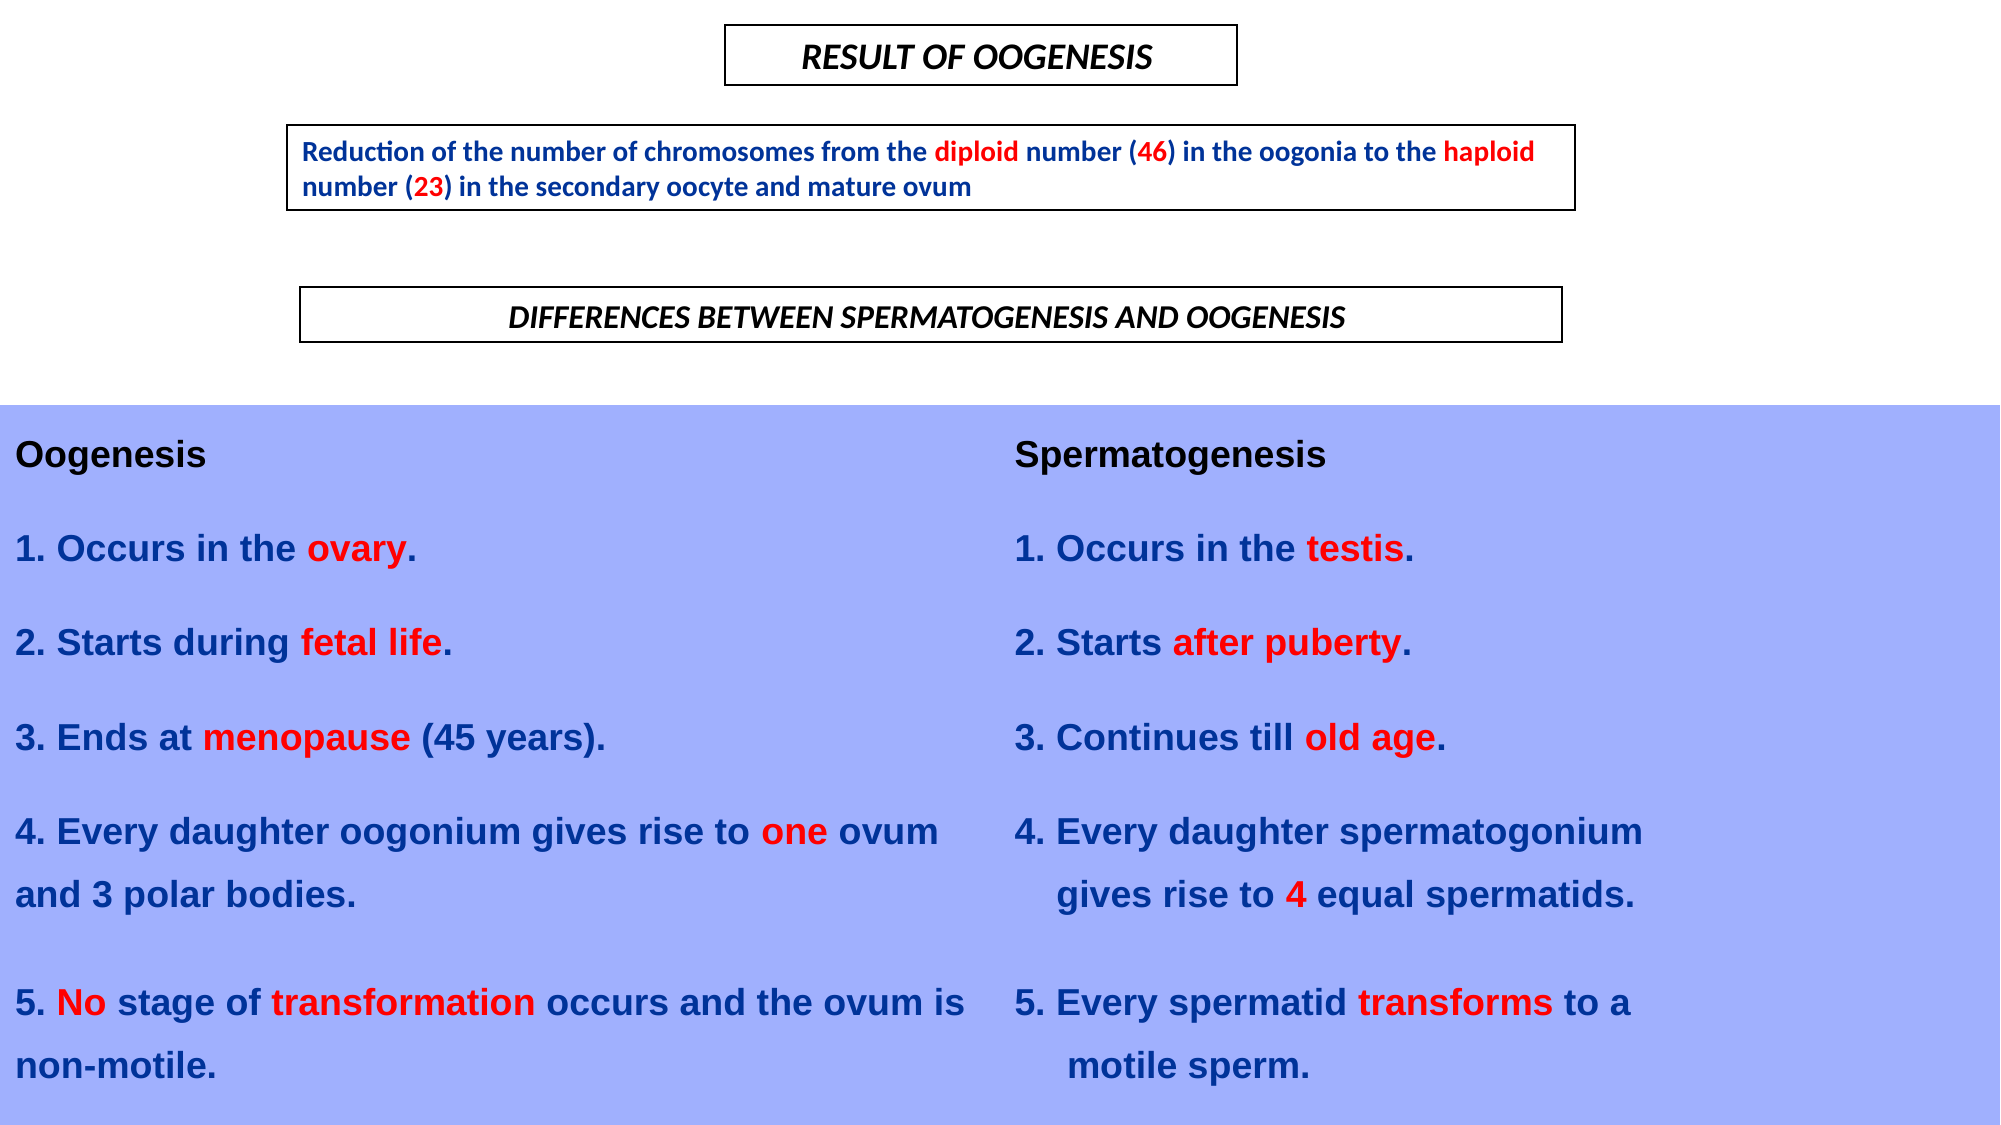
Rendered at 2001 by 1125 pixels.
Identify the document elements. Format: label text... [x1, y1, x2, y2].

text_box RESULT OF OOGENESIS [724, 24, 1238, 86]
table_cell 5. No stage of transformation occurs and the ovum is non-motile. [0, 953, 1000, 1125]
table_cell 4. Every daughter spermatogonium gives rise to 4 equal spermatids. [1000, 782, 2000, 953]
table_header Oogenesis [0, 405, 1000, 499]
text_box DIFFERENCES BETWEEN SPERMATOGENESIS AND OOGENESIS [299, 286, 1563, 343]
table_cell 3. Ends at menopause (45 years). [0, 688, 1000, 782]
text_box Reduction of the number of chromosomes from the diploid number (46) in the oogonia to the haploid number (23) in the secondary oocyte and mature ovum [286, 124, 1576, 211]
table_cell 2. Starts after puberty. [1000, 593, 2000, 688]
table_cell 2. Starts during fetal life. [0, 593, 1000, 688]
table_cell 1. Occurs in the ovary. [0, 499, 1000, 593]
table_cell 4. Every daughter oogonium gives rise to one ovum and 3 polar bodies. [0, 782, 1000, 953]
table_cell 5. Every spermatid transforms to a motile sperm. [1000, 953, 2000, 1125]
table_cell 1. Occurs in the testis. [1000, 499, 2000, 593]
table_cell 3. Continues till old age. [1000, 688, 2000, 782]
table_header Spermatogenesis [1000, 405, 2000, 499]
